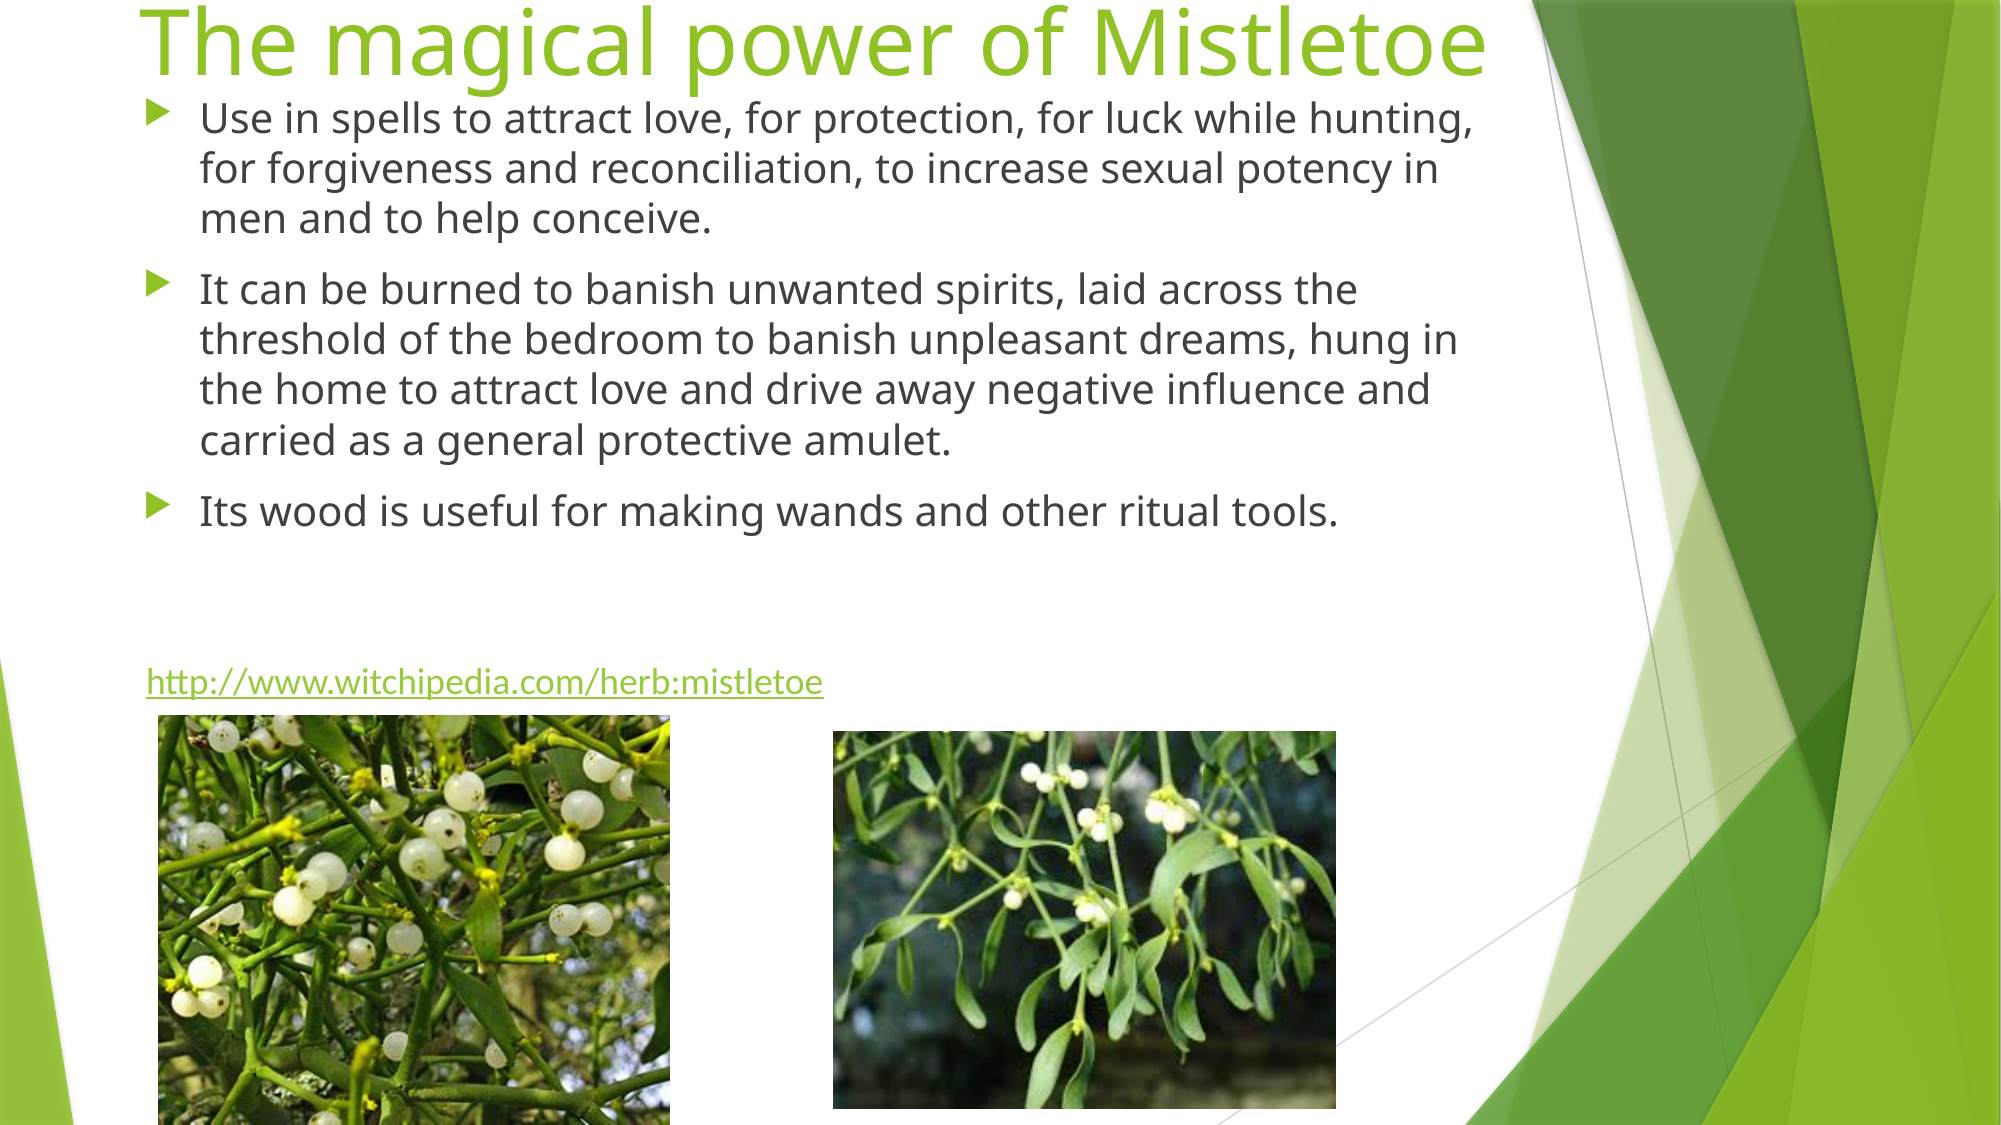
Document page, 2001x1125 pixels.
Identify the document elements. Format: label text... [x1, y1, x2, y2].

list Use in spells to attract love, for protection, for luck while hunting, for forgiveness and reconciliation, to increase sexual potency in men and to help conceive. It can be burned to banish unwanted spirits, laid across the threshold of the bedroom to banish unpleasant dreams, hung in the home to attract love and drive away negative influence and carried as a general protective amulet. Its wood is useful for making wands and other ritual tools. [128, 84, 1539, 722]
title The magical power of Mistletoe [109, 0, 1520, 193]
picture [832, 731, 1337, 1109]
text_box http://www.witchipedia.com/herb:mistletoe [60, 649, 914, 710]
picture [157, 714, 670, 1125]
